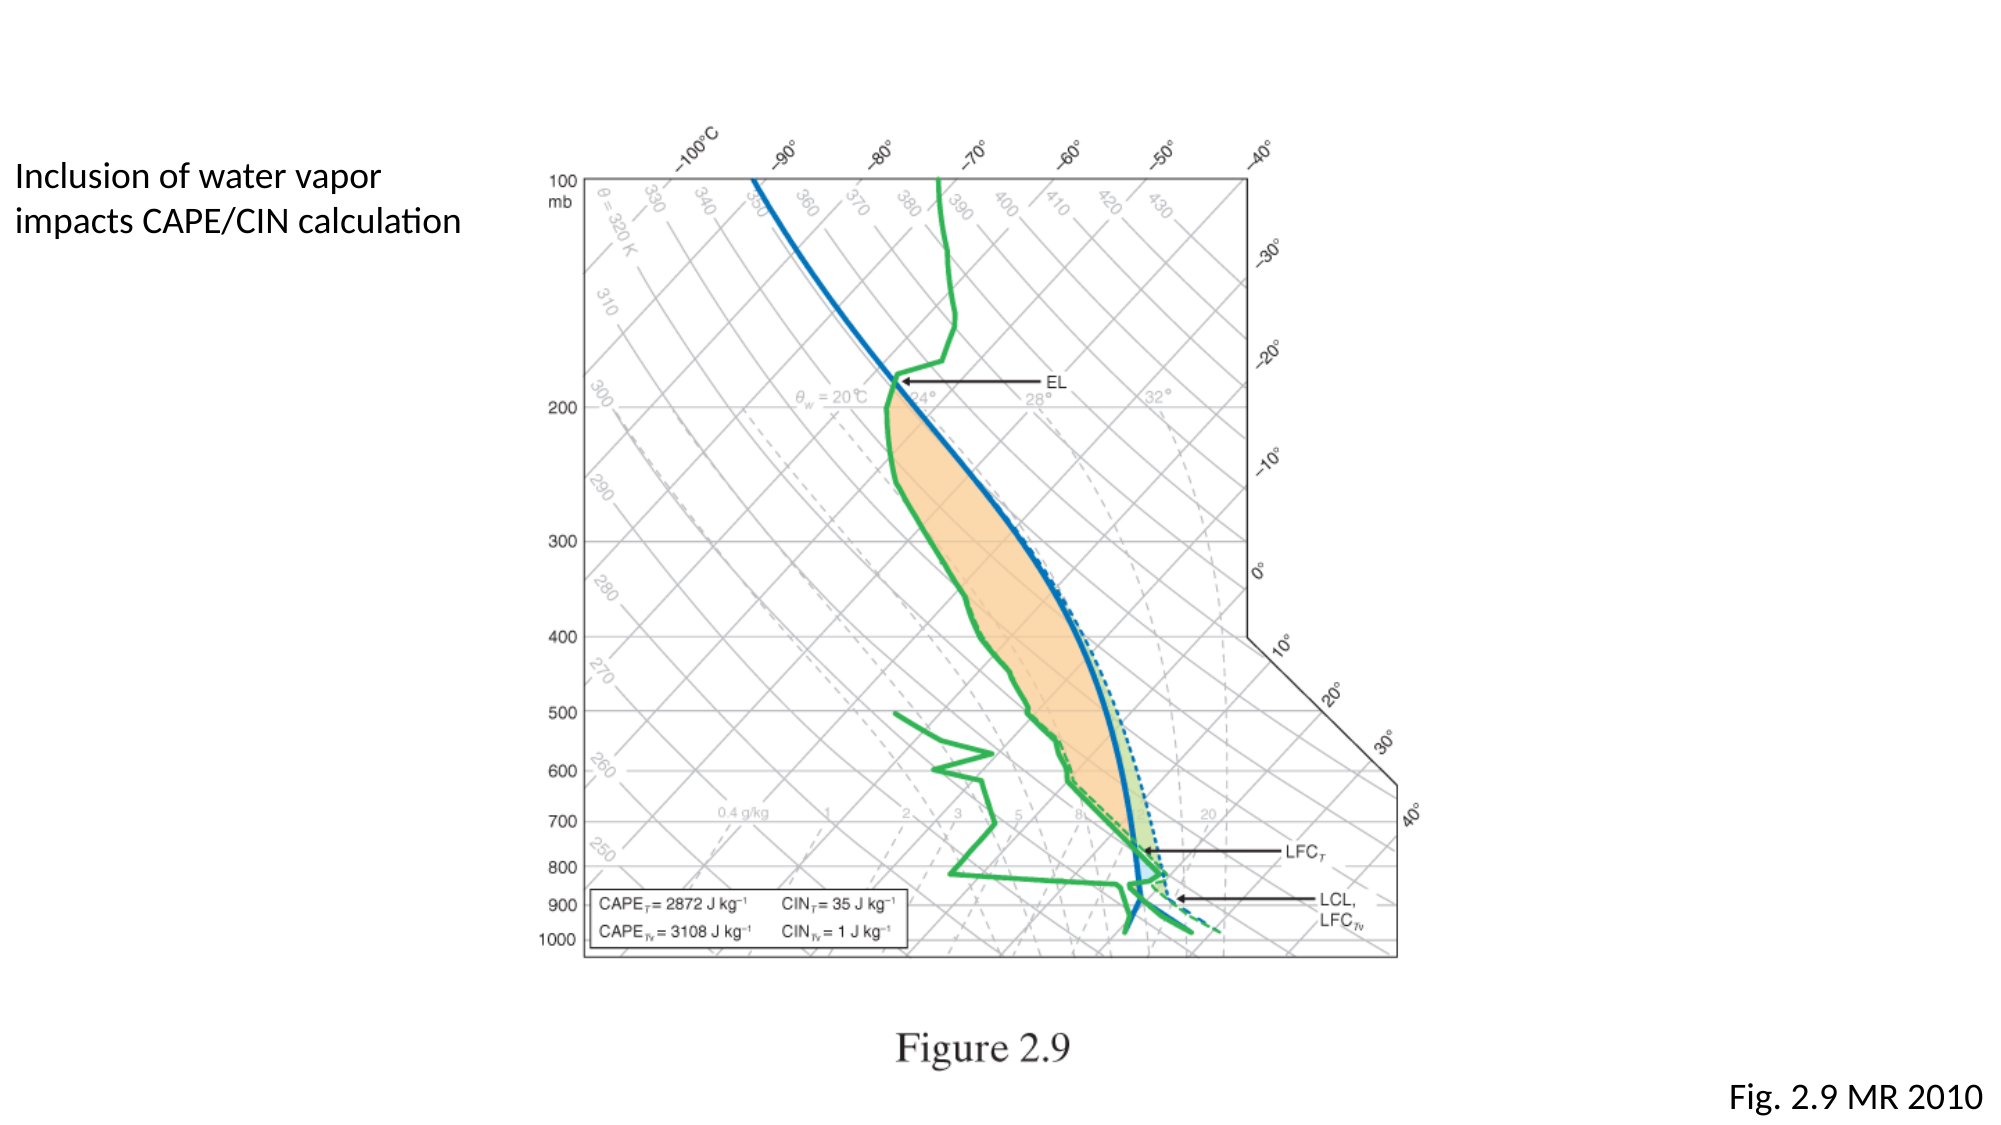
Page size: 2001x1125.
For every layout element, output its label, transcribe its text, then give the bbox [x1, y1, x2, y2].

text_box Fig. 2.9 MR 2010 [1714, 1082, 1999, 1125]
picture [0, 93, 2001, 1082]
